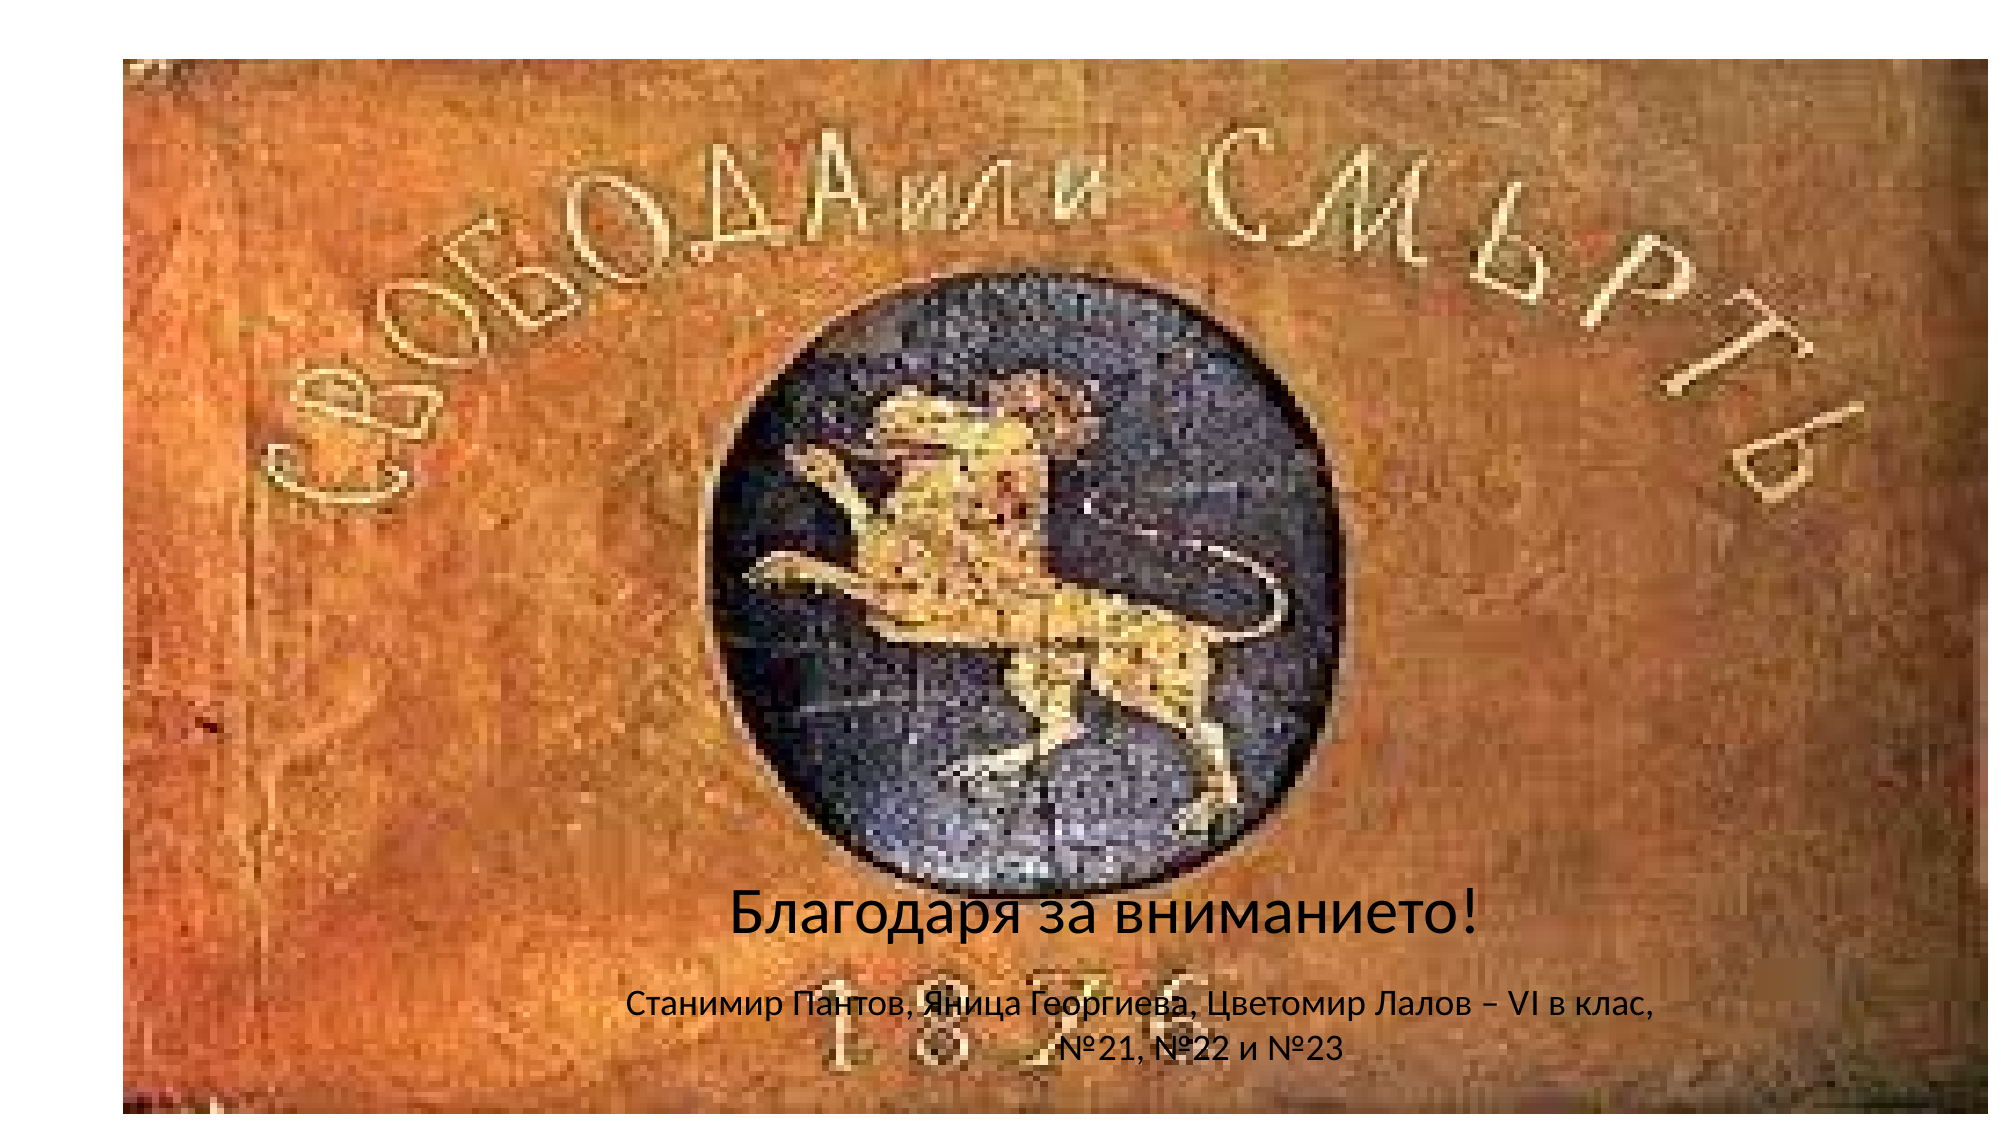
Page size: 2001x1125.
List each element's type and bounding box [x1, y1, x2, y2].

picture [123, 59, 1988, 1114]
